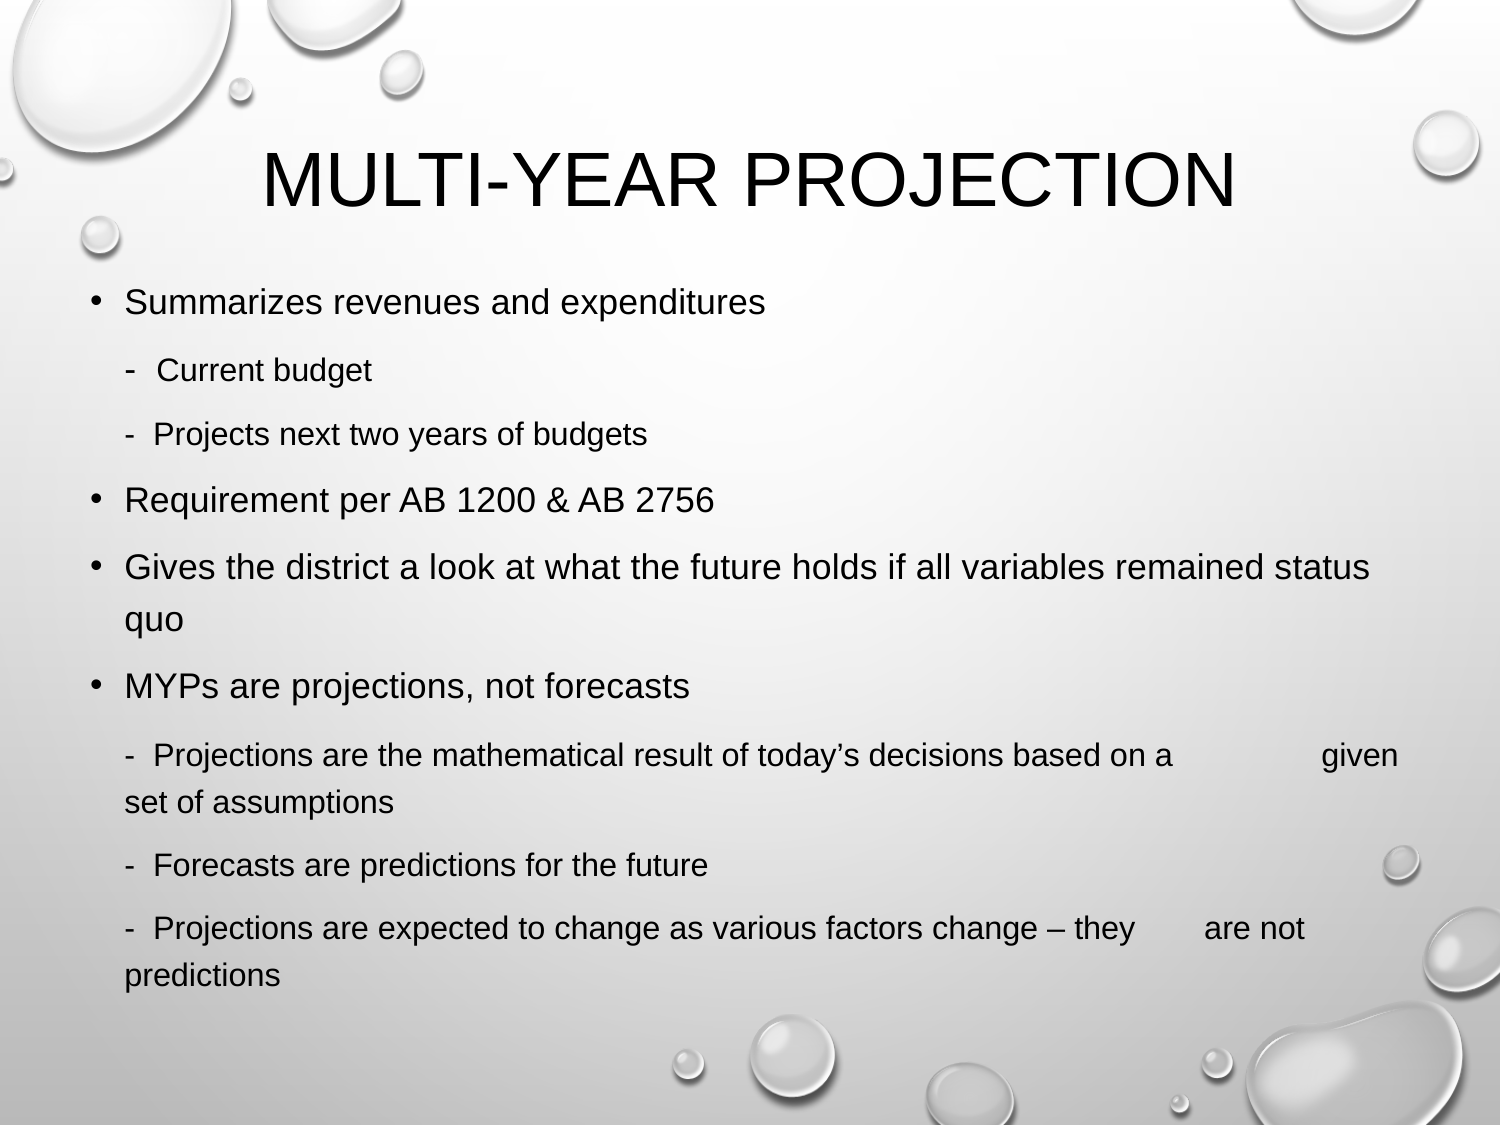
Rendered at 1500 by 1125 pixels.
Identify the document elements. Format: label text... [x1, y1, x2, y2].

list Summarizes revenues and expenditures - Current budget - Projects next two years of budgets Requirement per AB 1200 & AB 2756 Gives the district a look at what the future holds if all variables remained status quo MYPs are projections, not forecasts - Projections are the mathematical result of today’s decisions based on a given set of assumptions - Forecasts are predictions for the future - Projections are expected to change as various factors change – they are not predictions [75, 262, 1425, 1005]
title Multi-Year Projection [112, 101, 1388, 262]
picture [0, 0, 1500, 1125]
